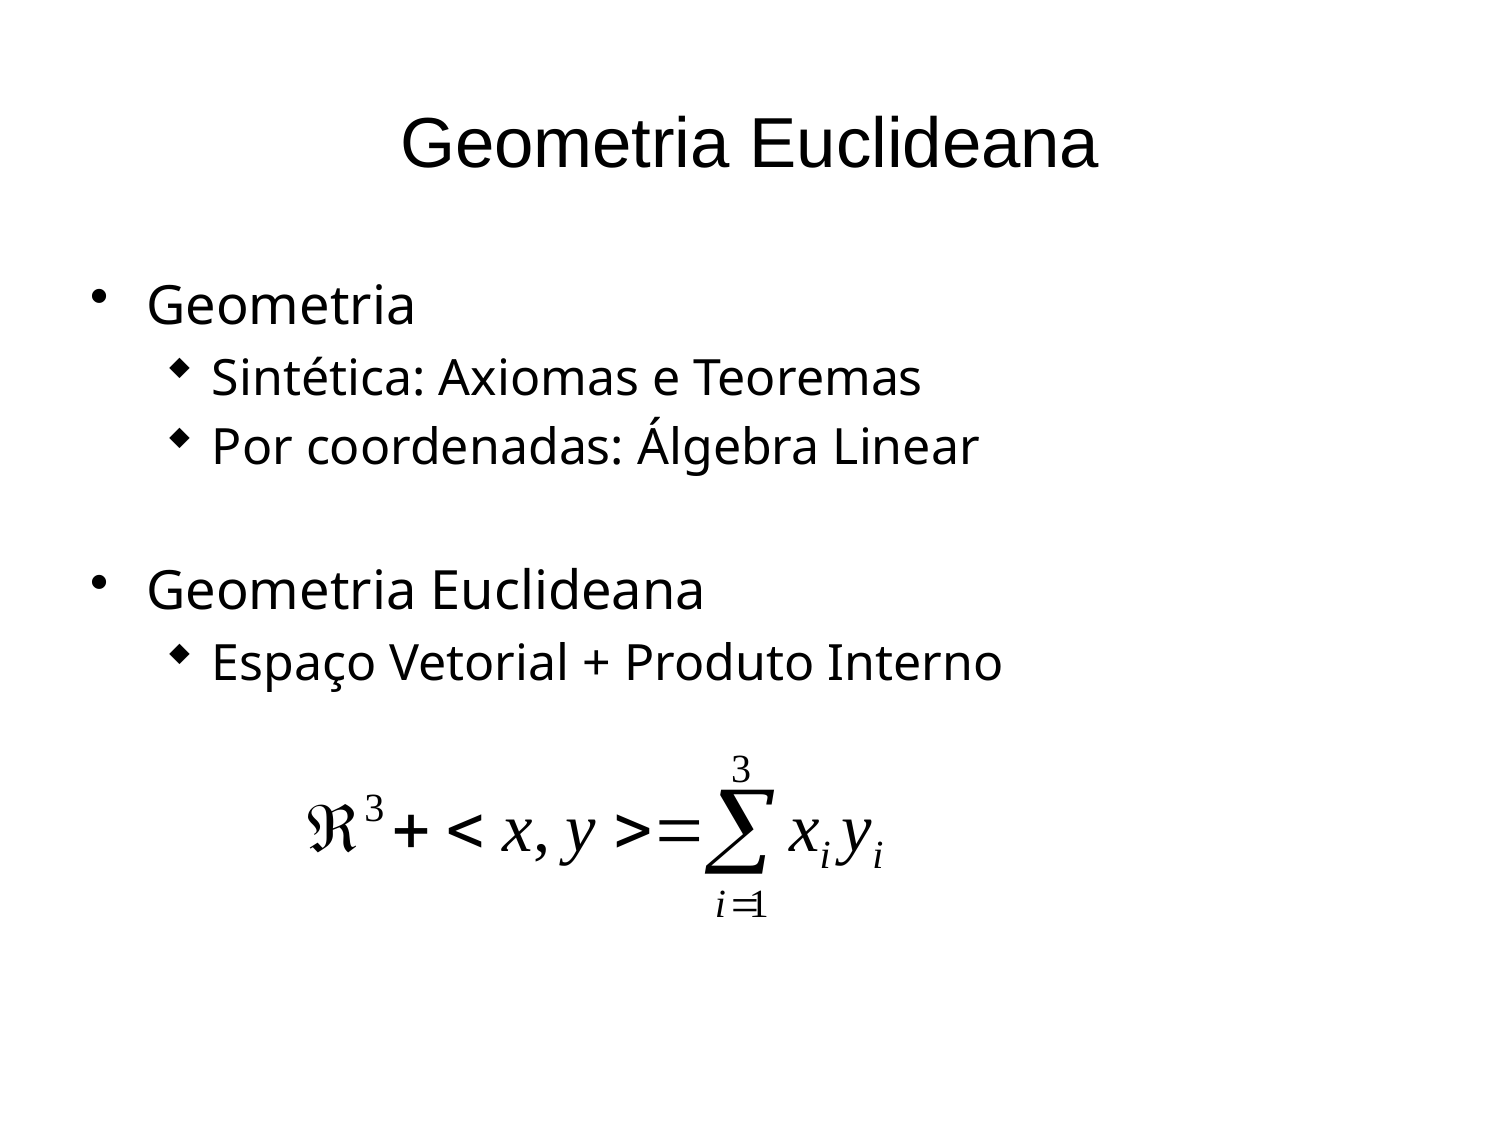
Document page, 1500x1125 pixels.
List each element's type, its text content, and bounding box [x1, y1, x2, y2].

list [299, 737, 900, 932]
title Geometria Euclideana [75, 45, 1425, 233]
list Geometria Sintética: Axiomas e Teoremas Por coordenadas: Álgebra Linear Geometria Euclideana Espaço Vetorial + Produto Interno [75, 262, 1450, 1005]
